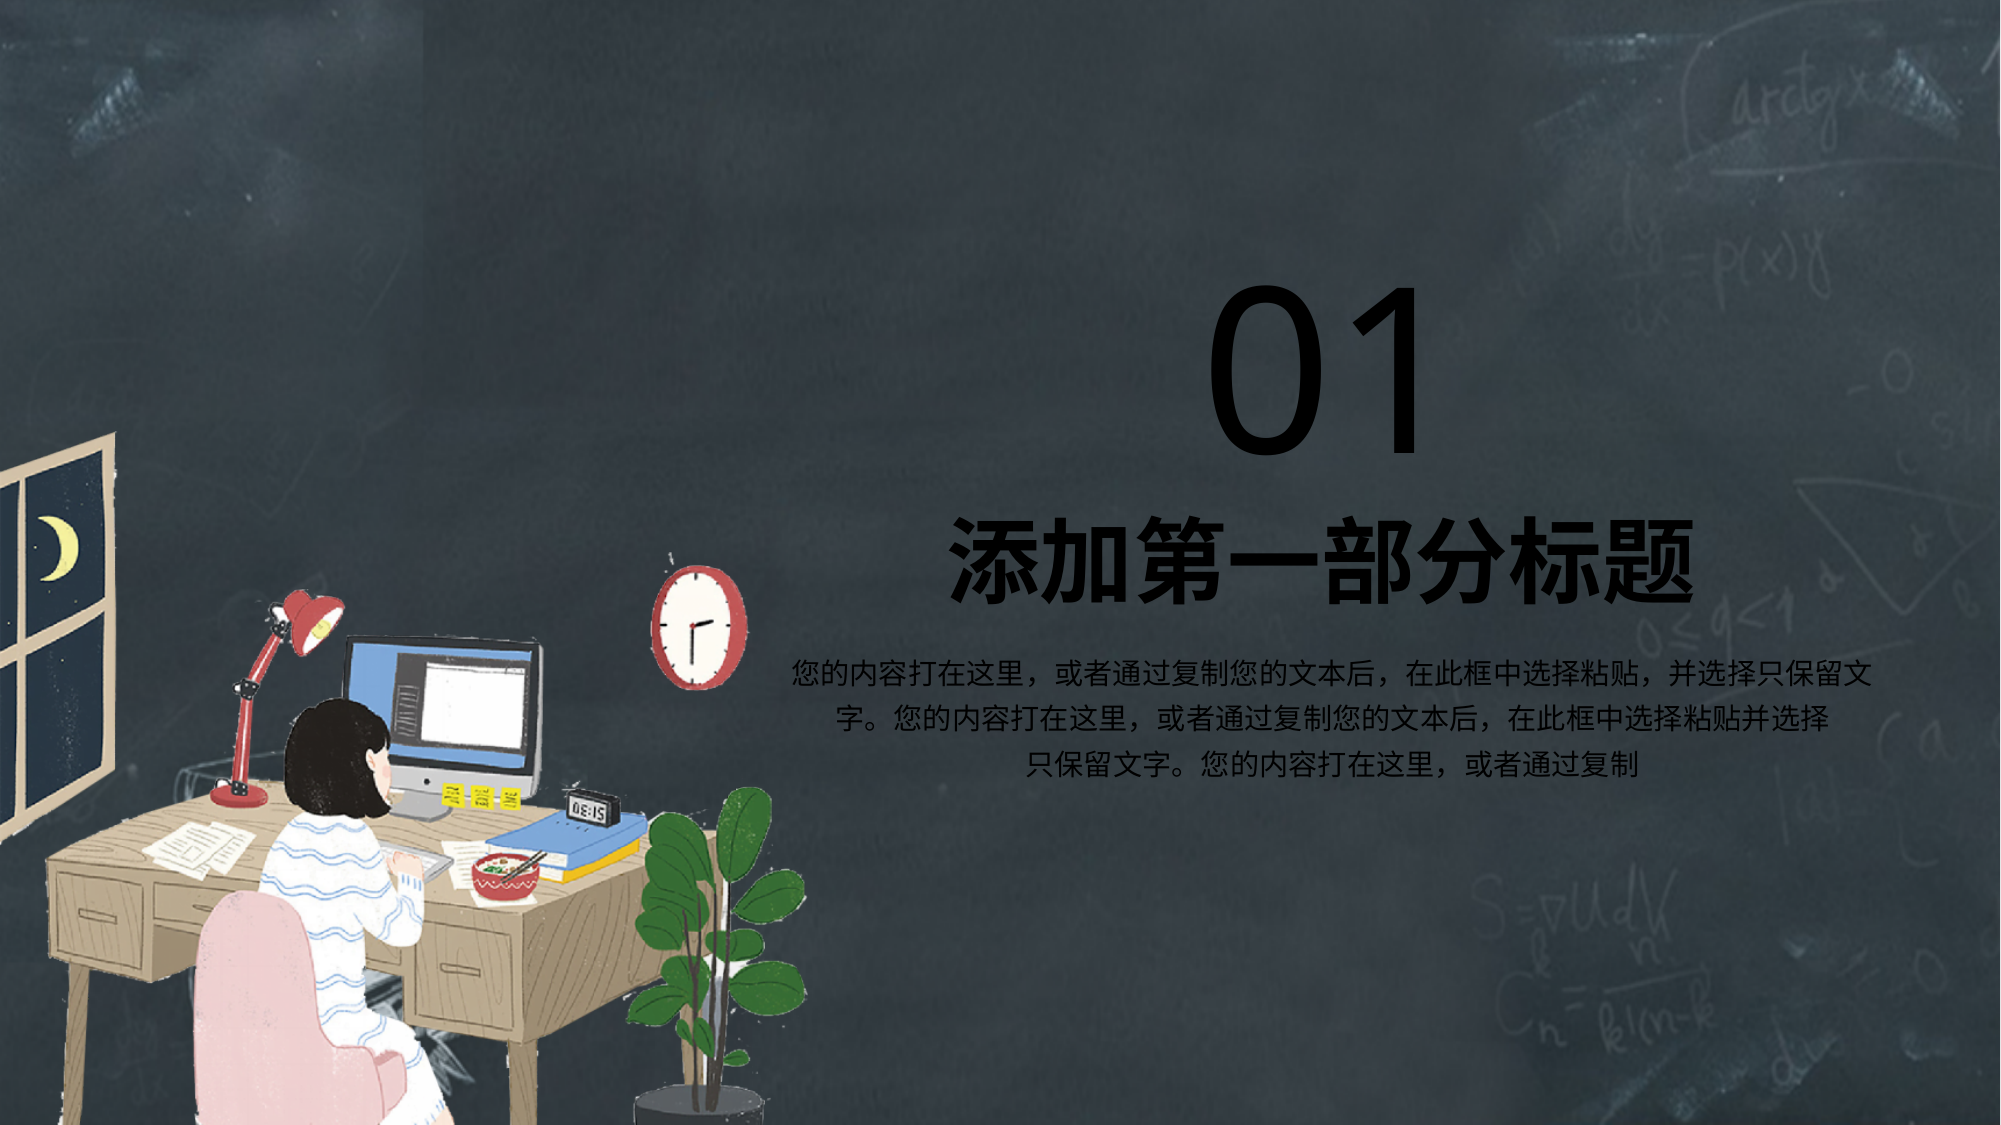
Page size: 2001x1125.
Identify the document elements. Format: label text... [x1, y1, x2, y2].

text_box 您的内容打在这里，或者通过复制您的文本后，在此框中选择粘贴，并选择只保留文字。您的内容打在这里，或者通过复制您的文本后，在此框中选择粘贴并选择 只保留文字。您的内容打在这里，或者通过复制 [808, 635, 1896, 791]
text_box 01 [1181, 212, 1484, 509]
text_box 添加第一部分标题 [927, 492, 1738, 625]
picture [0, 0, 2001, 1125]
